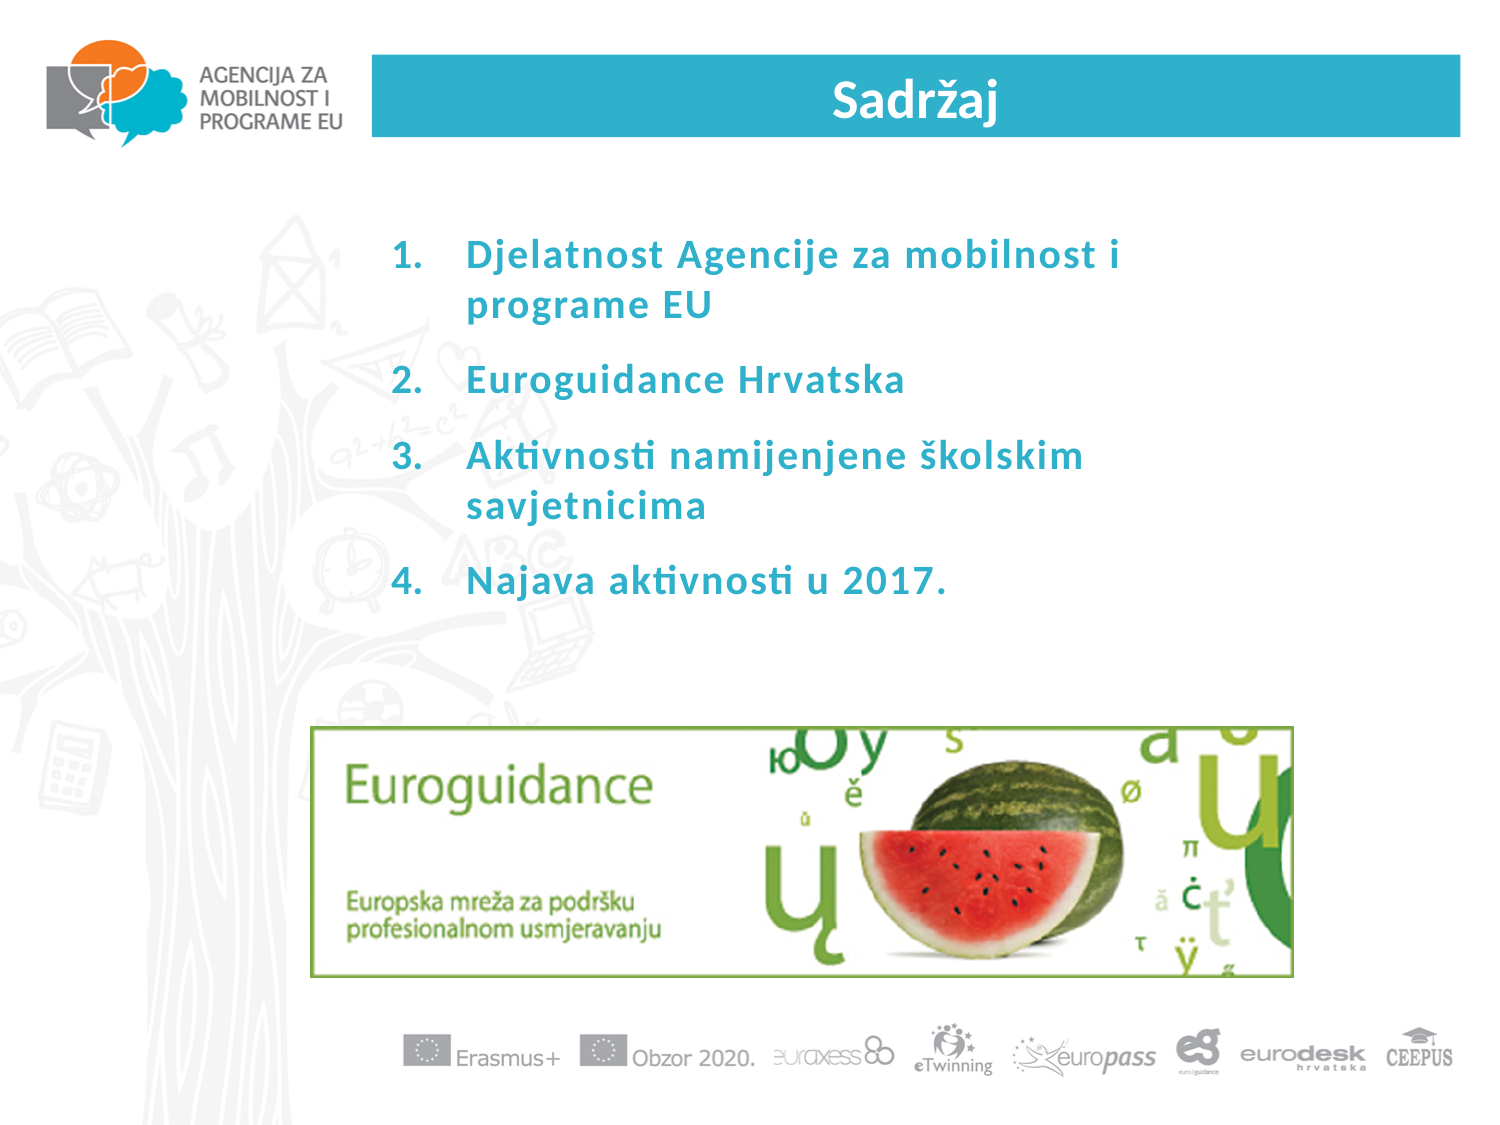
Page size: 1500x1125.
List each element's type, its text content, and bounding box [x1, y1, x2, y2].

title Sadržaj [371, 54, 1461, 138]
list [131, 231, 1377, 828]
text_box Djelatnost Agencije za mobilnost i programe EU Euroguidance Hrvatska Aktivnosti namijenjene školskim savjetnicima Najava aktivnosti u 2017. [376, 219, 1227, 610]
picture [0, 0, 1500, 1125]
